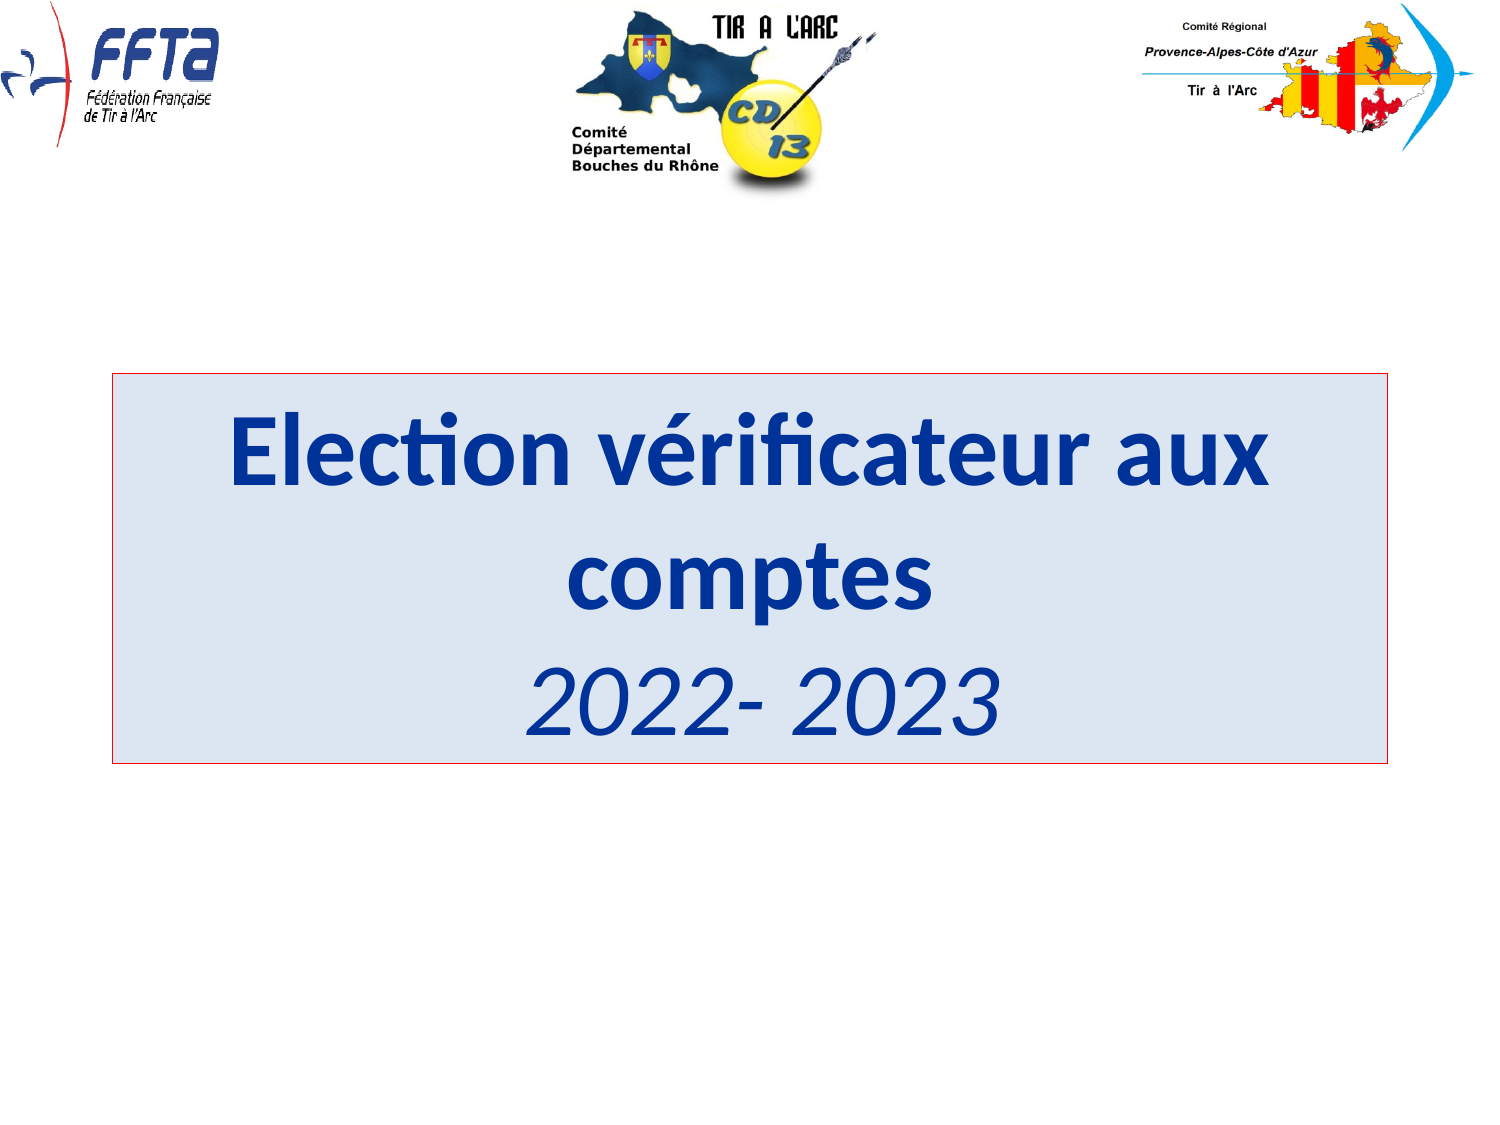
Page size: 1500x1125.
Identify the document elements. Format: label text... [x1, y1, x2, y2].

text_box Election vérificateur aux comptes 2022- 2023 [112, 373, 1388, 764]
picture [560, 0, 880, 204]
picture [1138, 0, 1500, 161]
picture [0, 0, 219, 149]
